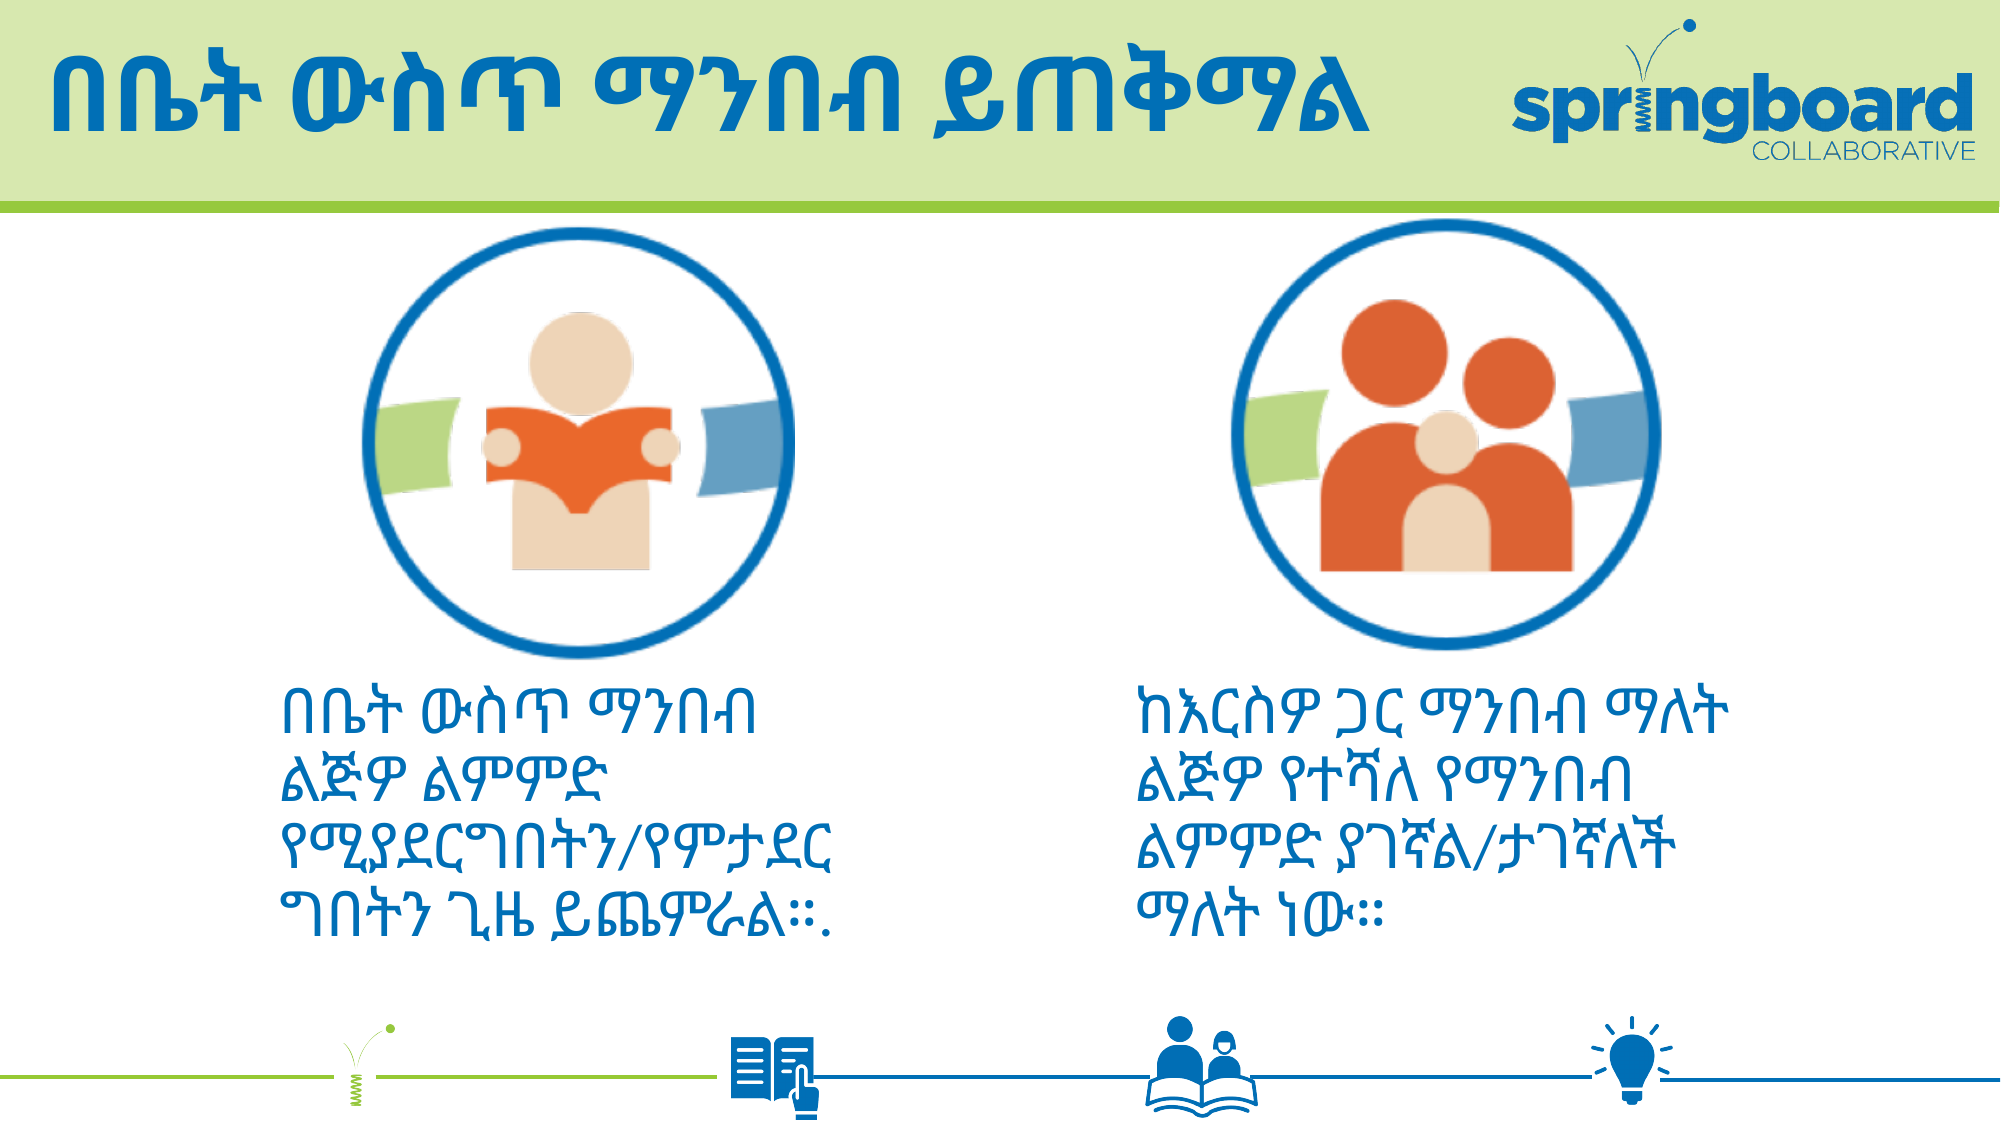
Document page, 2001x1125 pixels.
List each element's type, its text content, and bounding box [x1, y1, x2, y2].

picture [1217, 218, 1673, 673]
picture [343, 218, 795, 673]
picture [1145, 1056, 1258, 1118]
picture [1591, 1056, 1673, 1105]
list ከእርስዎ ጋር ማንበብ ማለት ልጅዎ የተሻለ የማንበብ ልምምድ ያገኛል/ታገኛለች ማለት ነው። [1120, 672, 1785, 1056]
picture [343, 1056, 395, 1106]
list በቤት ውስጥ ማንበብ ልጅዎ ልምምድ የሚያደርግበትን/የምታደርግበትን ጊዜ ይጨምራል።. [264, 672, 879, 1056]
title በቤት ውስጥ ማንበብ ይጠቅማል [0, 0, 2000, 196]
picture [731, 1056, 819, 1120]
